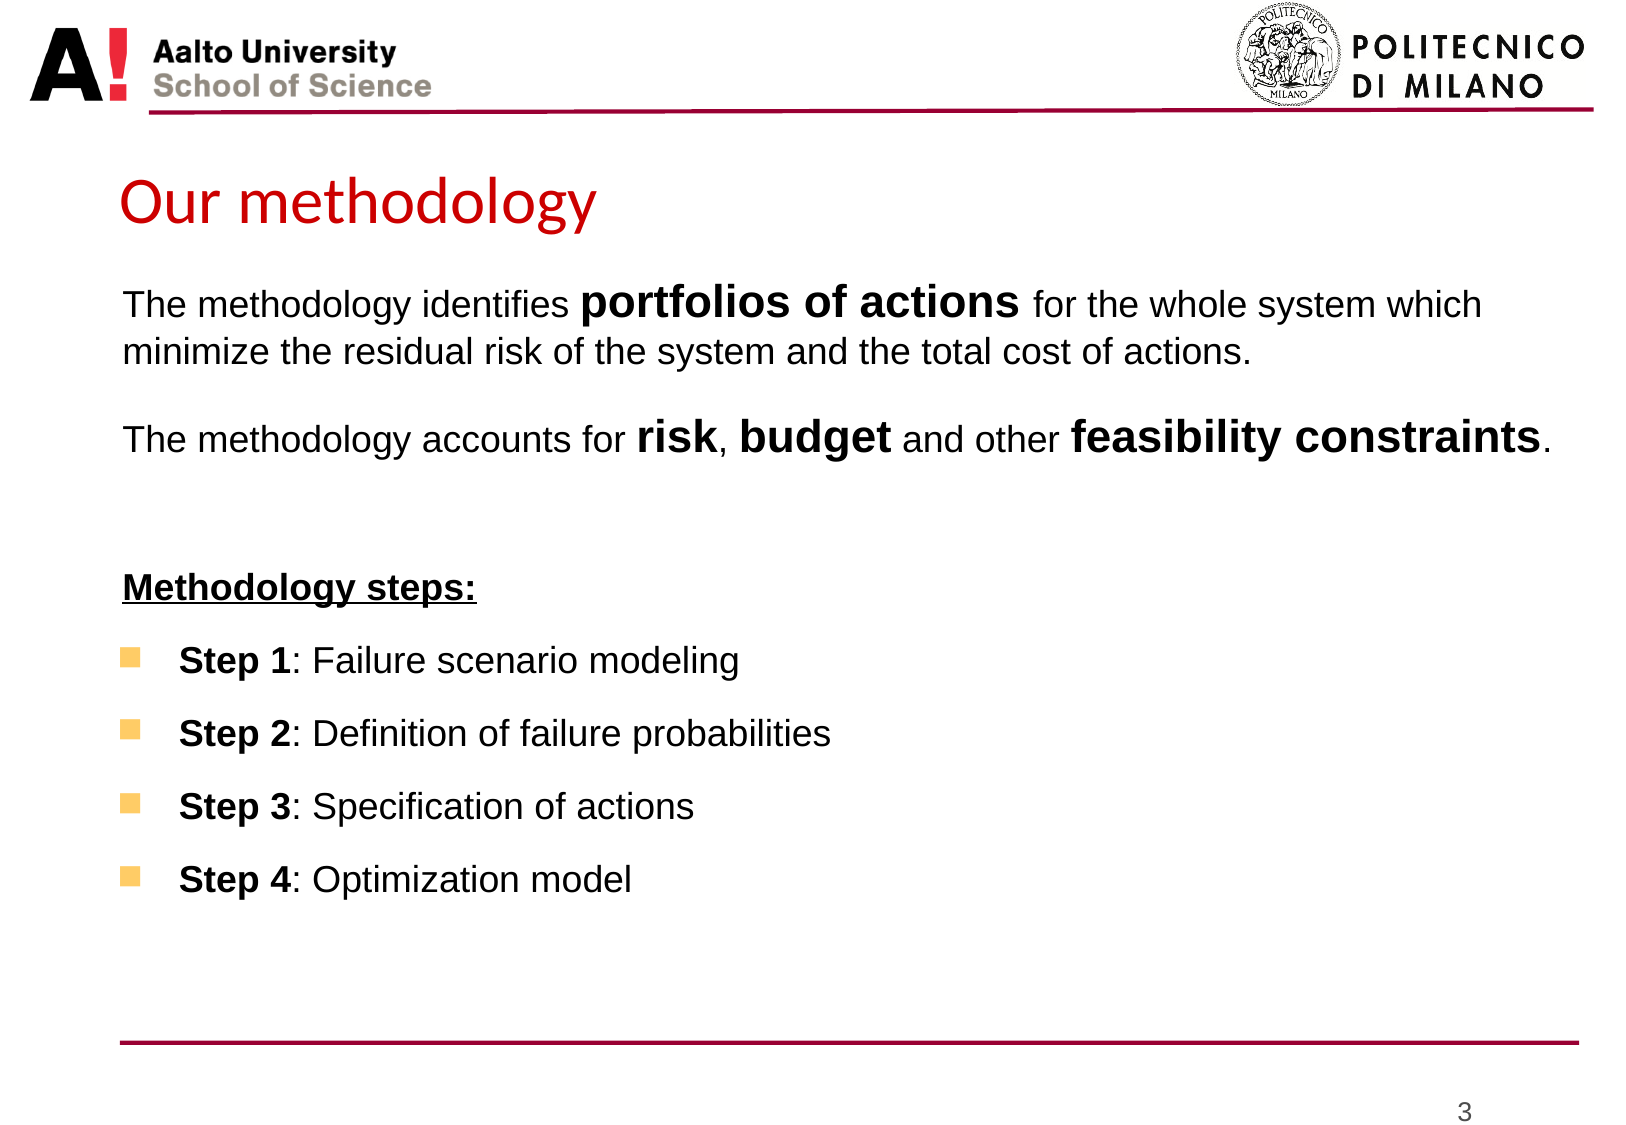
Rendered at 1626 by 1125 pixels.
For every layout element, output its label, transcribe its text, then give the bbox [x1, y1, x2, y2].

picture [1231, 0, 1586, 107]
title Our methodology [104, 137, 1583, 245]
picture [145, 28, 441, 103]
list The methodology identifies portfolios of actions for the whole system which minimize the residual risk of the system and the total cost of actions. The methodology accounts for risk, budget and other feasibility constraints. Methodology steps: Step 1: Failure scenario modeling Step 2: Definition of failure probabilities Step 3: Specification of actions Step 4: Optimization model [107, 264, 1584, 1040]
picture [22, 22, 144, 110]
